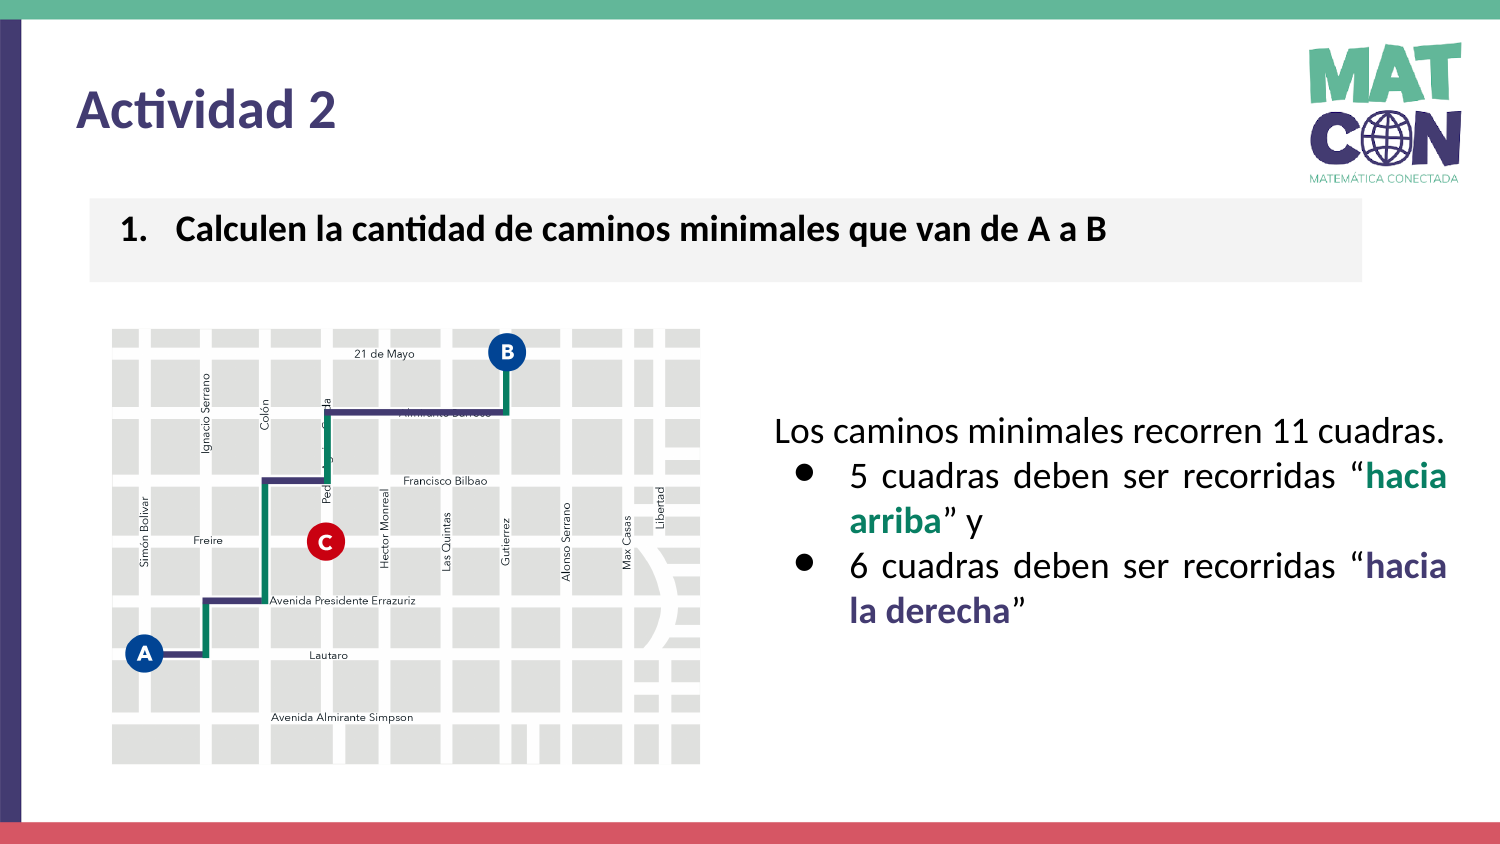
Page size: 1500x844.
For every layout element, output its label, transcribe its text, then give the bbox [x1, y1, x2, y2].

picture [0, 0, 1500, 844]
text_box Calculen la cantidad de caminos minimales que van de A a B [89, 198, 1363, 283]
text_box Actividad 2 [65, 67, 1071, 146]
text_box Los caminos minimales recorren 11 cuadras. 5 cuadras deben ser recorridas “hacia arriba” y 6 cuadras deben ser recorridas “hacia la derecha” [759, 391, 1463, 647]
